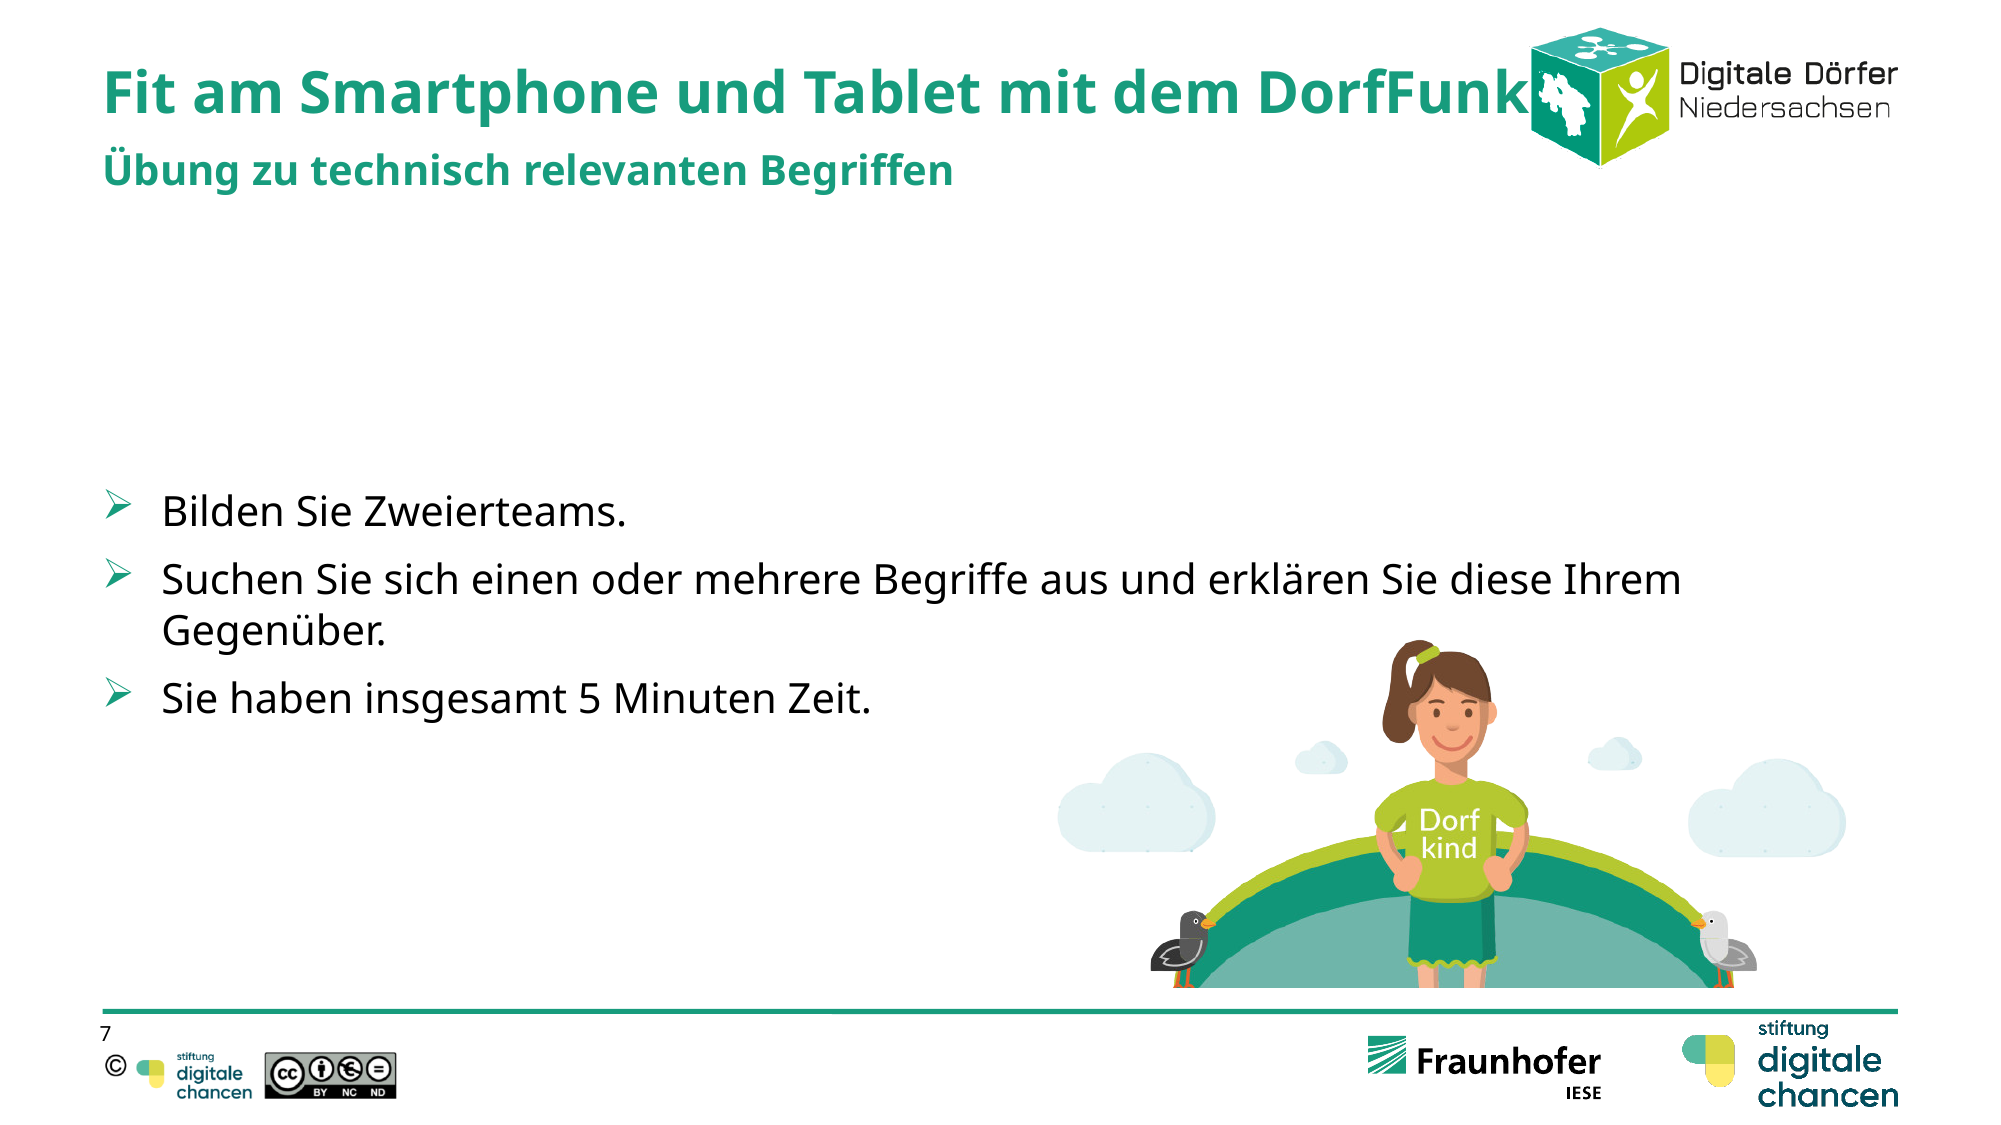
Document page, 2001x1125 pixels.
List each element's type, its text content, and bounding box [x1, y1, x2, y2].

subtitle Übung zu technisch relevanten Begriffen [102, 143, 1898, 201]
picture [1682, 1020, 1898, 1107]
picture [1529, 126, 1898, 143]
picture [1000, 507, 1898, 988]
list Bilden Sie Zweierteams. Suchen Sie sich einen oder mehrere Begriffe aus und erklären Sie diese Ihrem Gegenüber. Sie haben insgesamt 5 Minuten Zeit. [102, 218, 1898, 988]
picture [1529, 26, 1898, 54]
picture [102, 1045, 399, 1106]
title Fit am Smartphone und Tablet mit dem DorfFunk [102, 54, 1898, 126]
